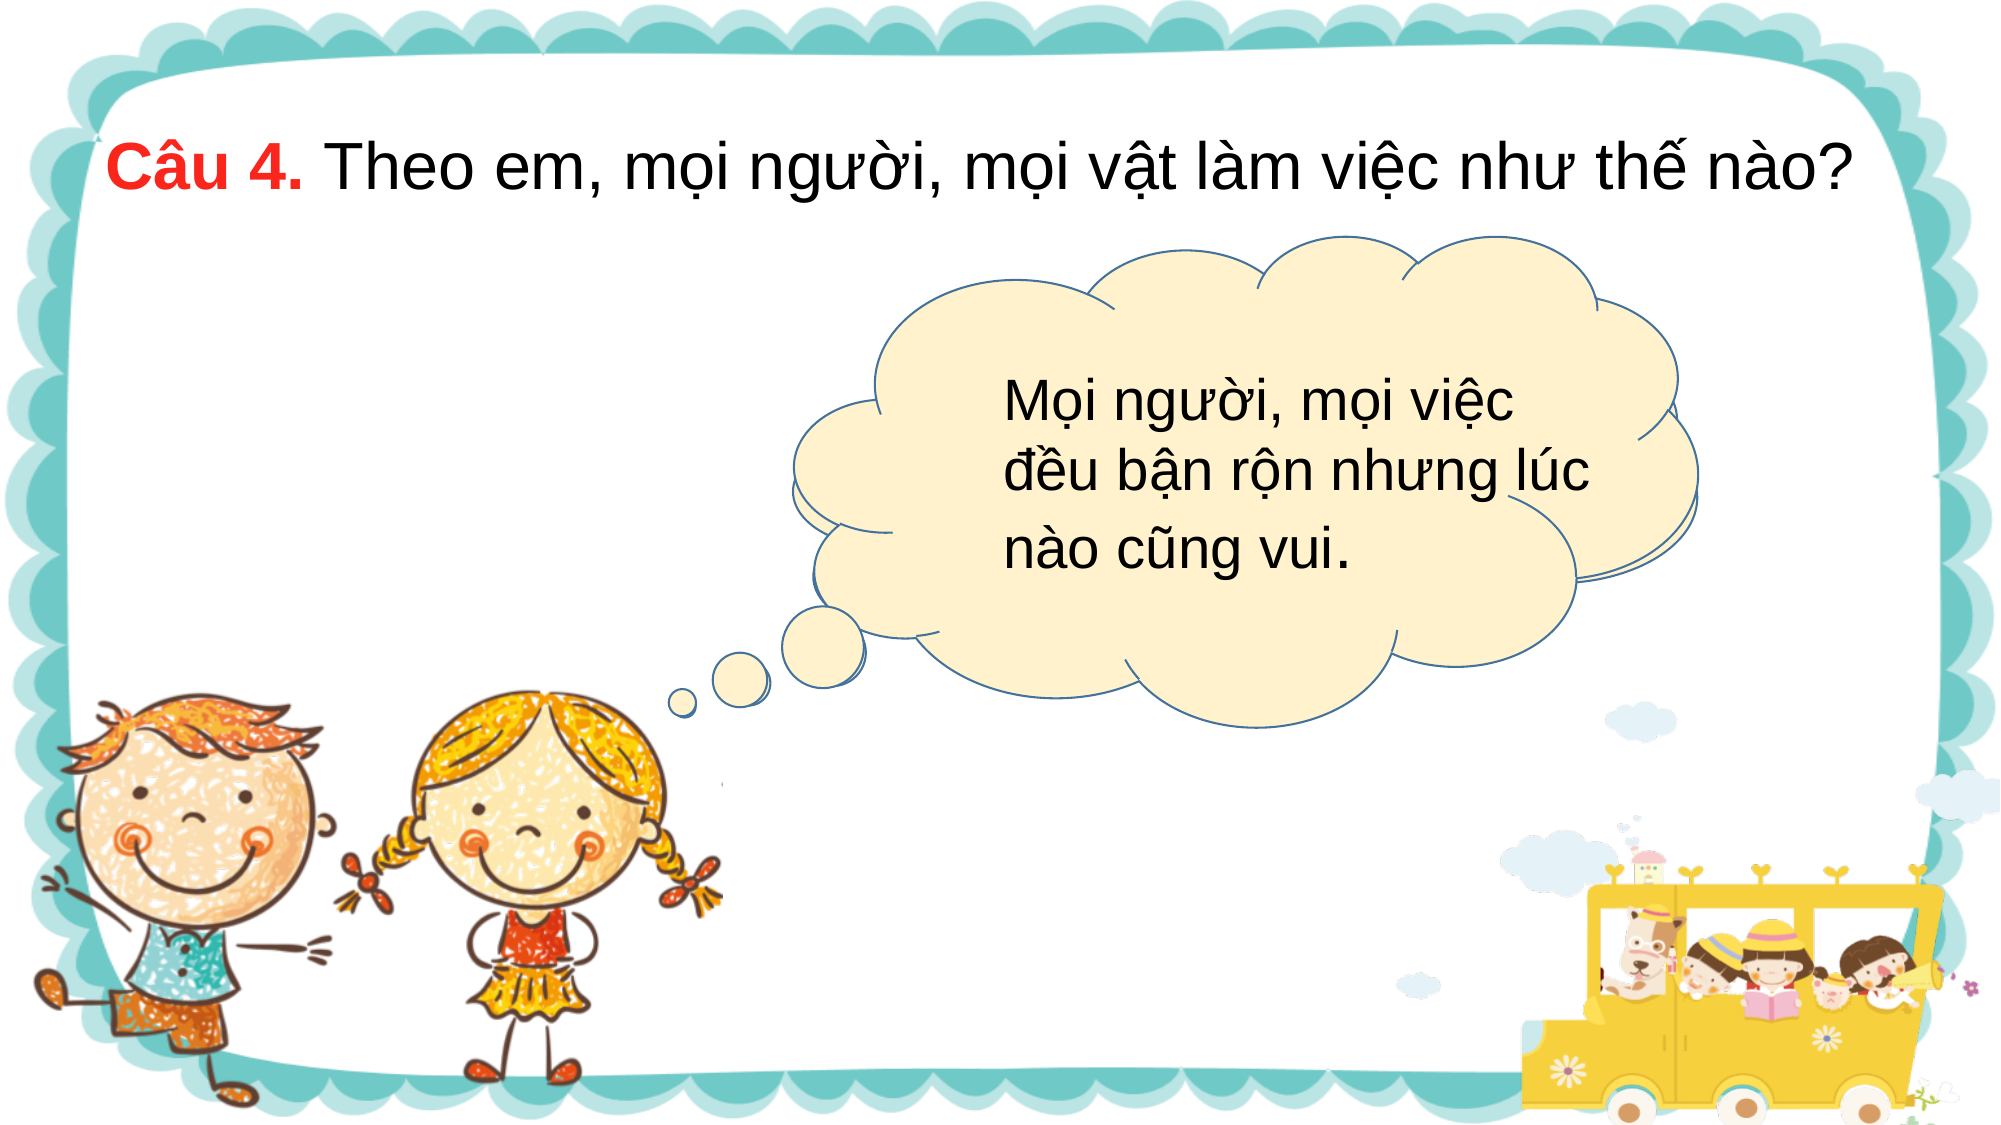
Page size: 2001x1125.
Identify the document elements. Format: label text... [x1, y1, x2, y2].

text_box Câu 4. Theo em, mọi người, mọi vật làm việc như thế nào? [90, 76, 1897, 211]
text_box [794, 235, 1698, 726]
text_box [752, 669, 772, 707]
picture [0, 0, 2001, 1125]
